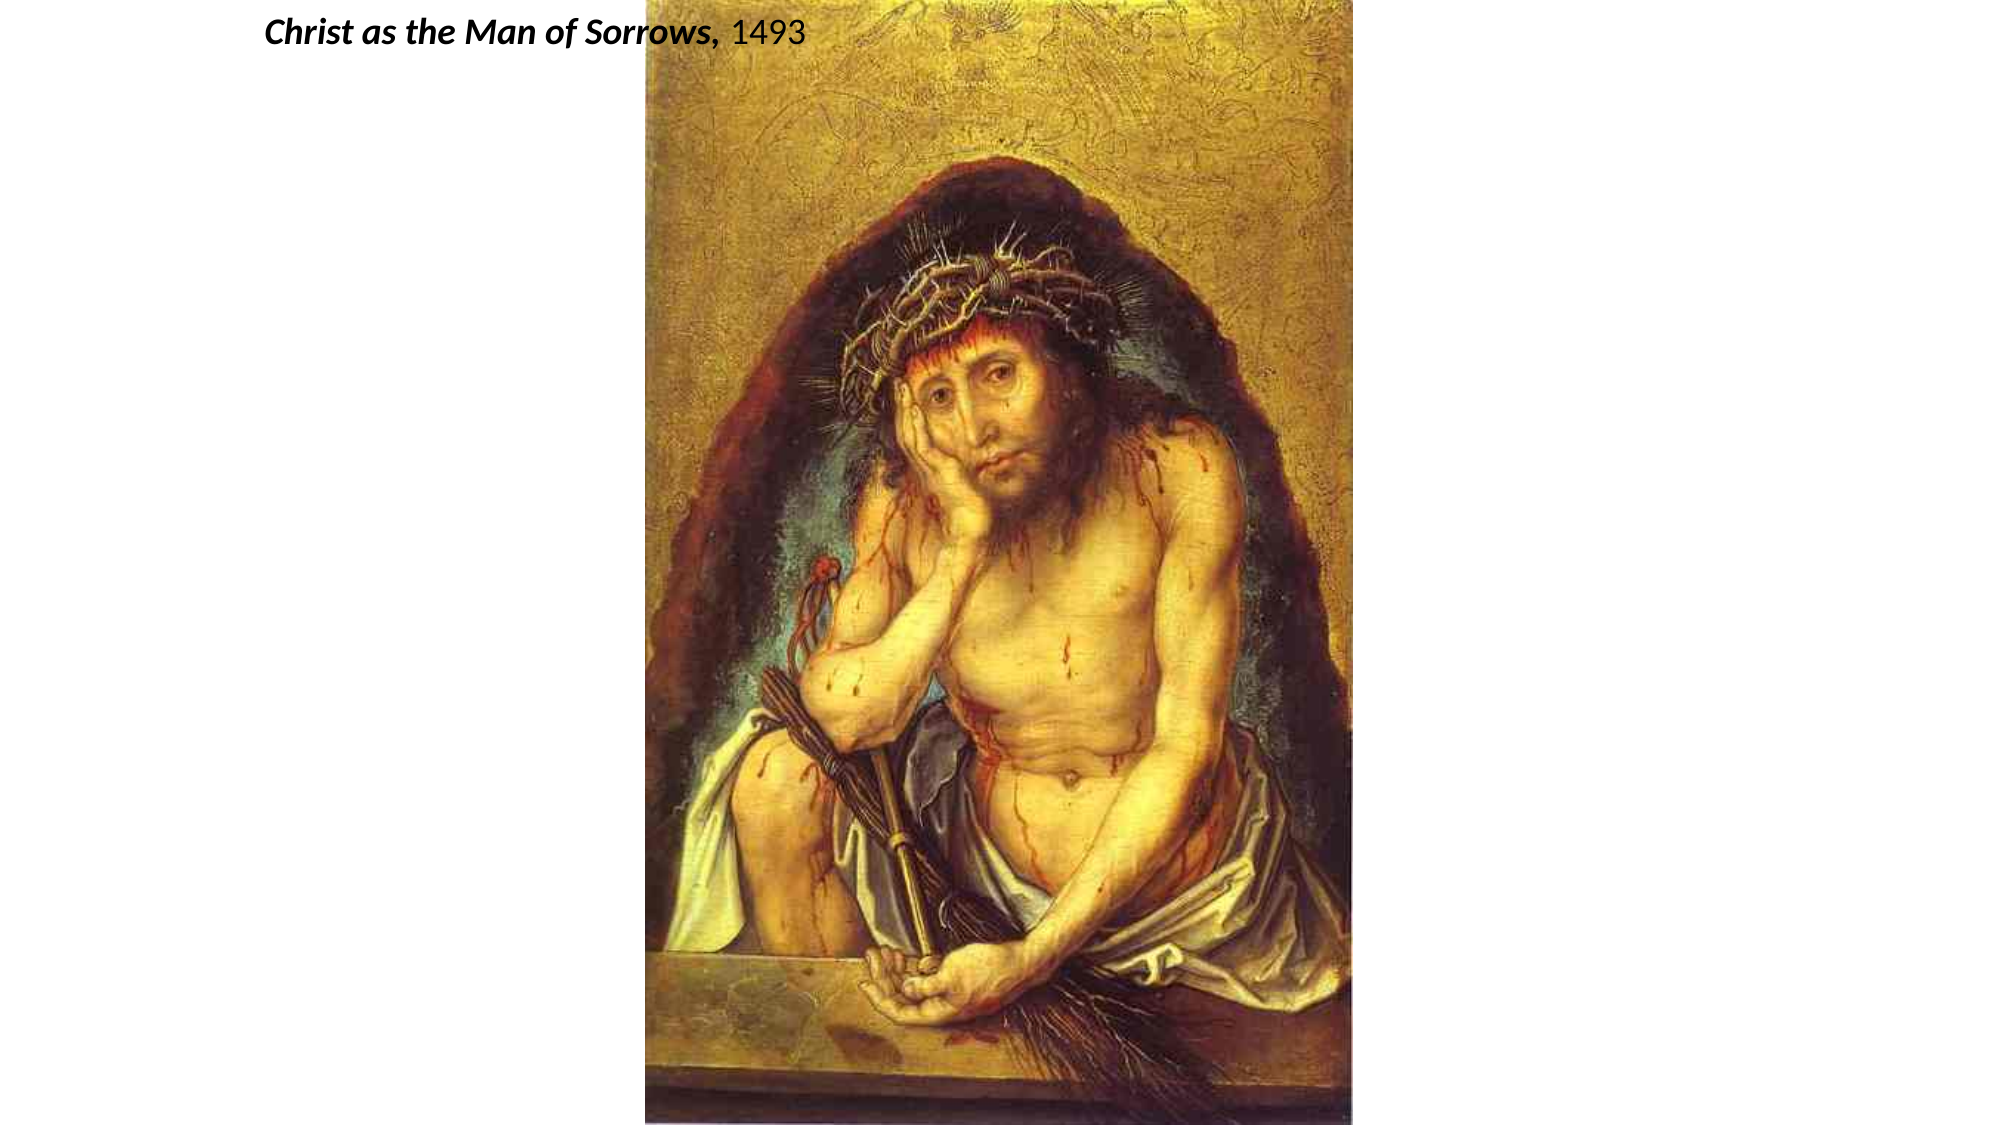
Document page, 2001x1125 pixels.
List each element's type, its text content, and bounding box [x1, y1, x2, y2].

picture [645, 0, 1353, 1125]
text_box Christ as the Man of Sorrows, 1493 [249, 0, 645, 60]
